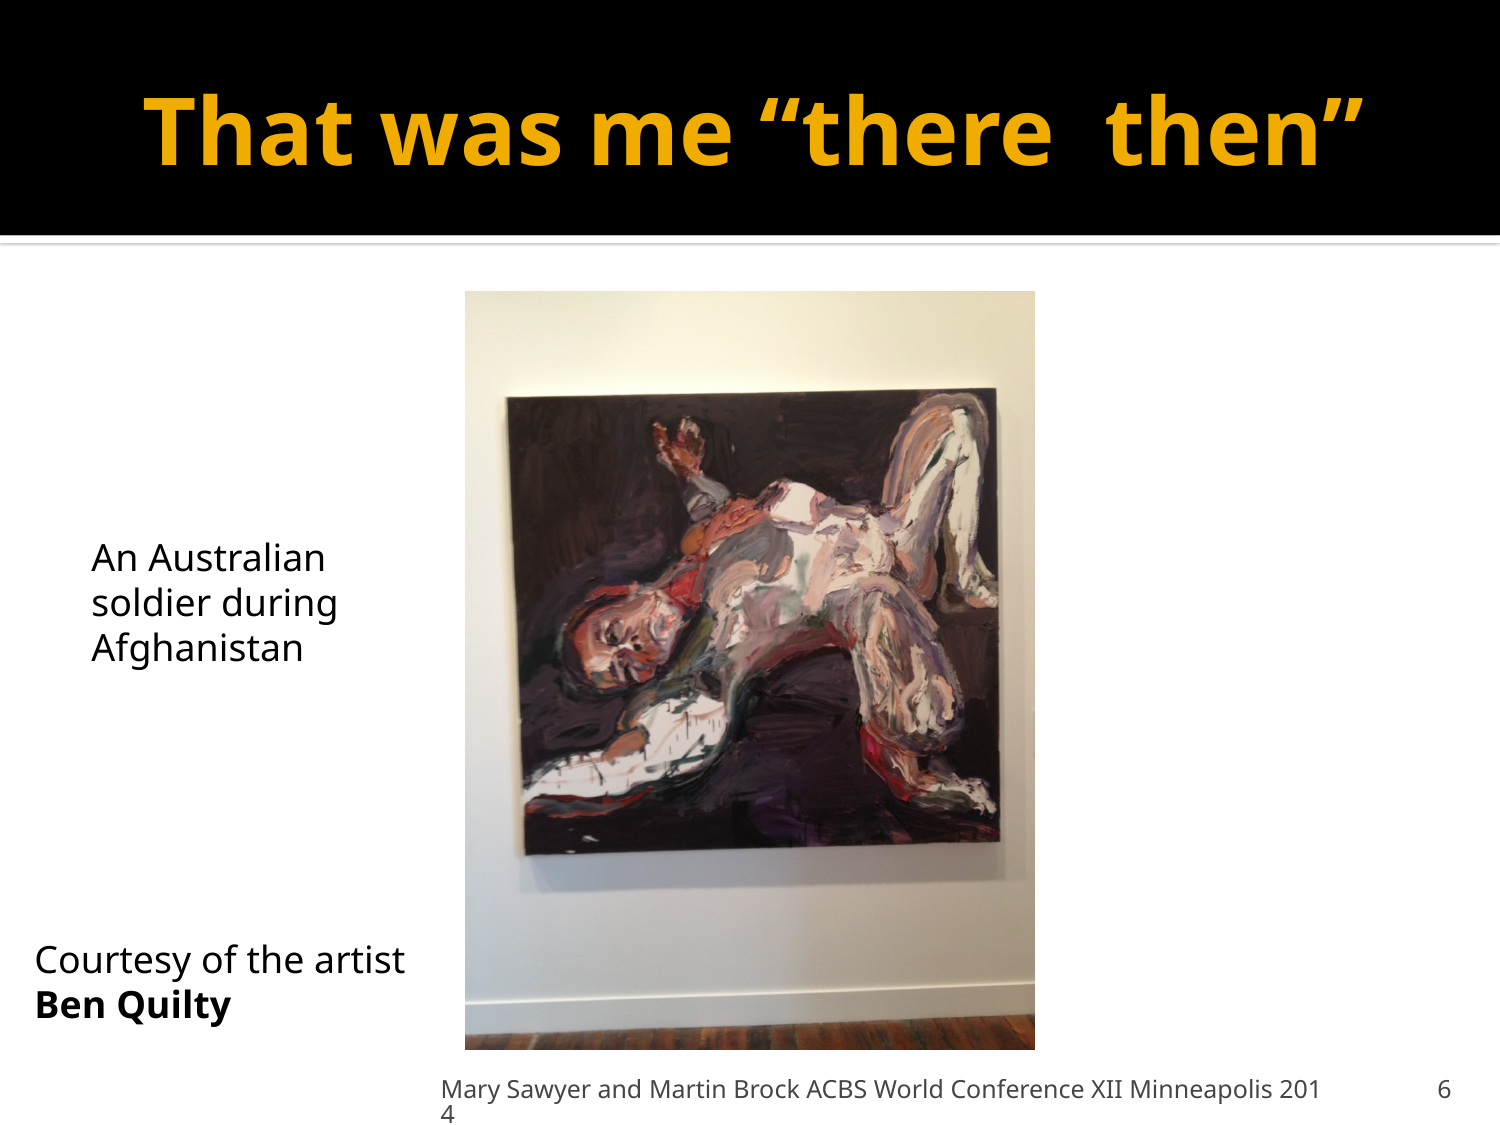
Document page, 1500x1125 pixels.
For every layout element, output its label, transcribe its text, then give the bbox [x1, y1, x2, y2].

text_box Courtesy of the artist Ben Quilty [19, 928, 431, 1034]
title That was me “there then” [75, 25, 1425, 231]
footer Mary Sawyer and Martin Brock ACBS World Conference XII Minneapolis 2014 [433, 1062, 1337, 1108]
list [465, 291, 1035, 1050]
text_box An Australian soldier during Afghanistan [76, 527, 443, 677]
slide_number 6 [1345, 1062, 1467, 1108]
